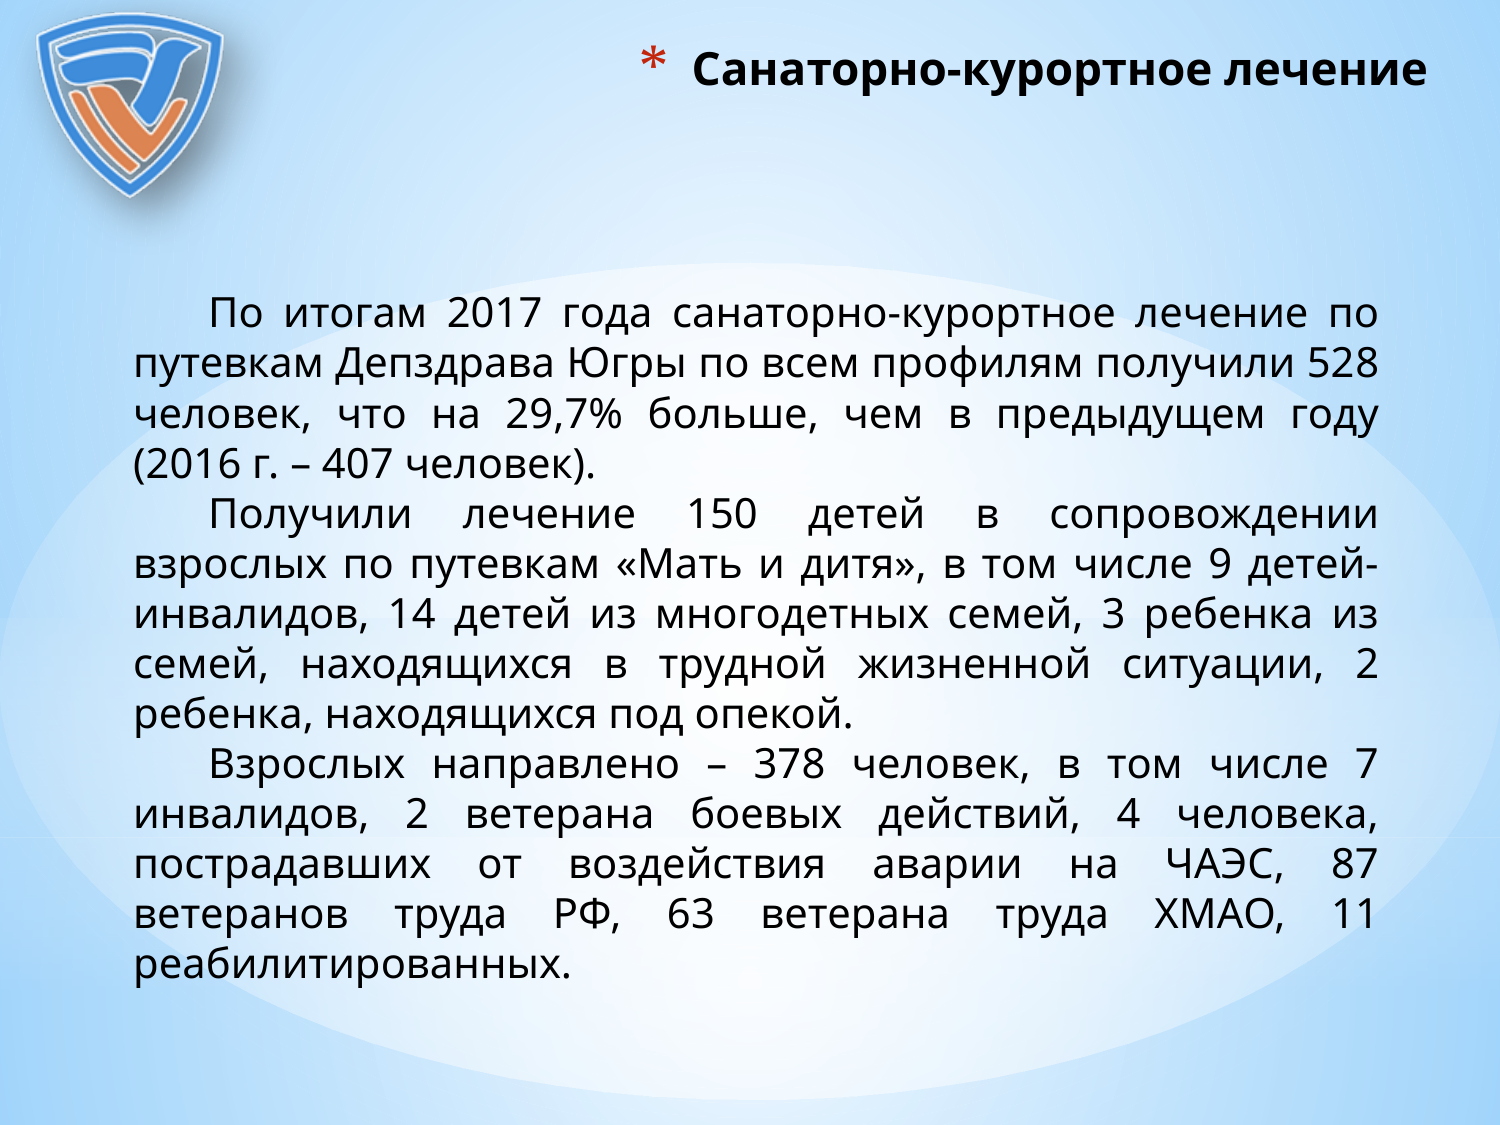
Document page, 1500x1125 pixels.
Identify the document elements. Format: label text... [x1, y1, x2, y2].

text_box По итогам 2017 года санаторно-курортное лечение по путевкам Депздрава Югры по всем профилям получили 528 человек, что на 29,7% больше, чем в предыдущем году (2016 г. – 407 человек). Получили лечение 150 детей в сопровождении взрослых по путевкам «Мать и дитя», в том числе 9 детей-инвалидов, 14 детей из многодетных семей, 3 ребенка из семей, находящихся в трудной жизненной ситуации, 2 ребенка, находящихся под опекой. Взрослых направлено – 378 человек, в том числе 7 инвалидов, 2 ветерана боевых действий, 4 человека, пострадавших от воздействия аварии на ЧАЭС, 87 ветеранов труда РФ, 63 ветерана труда ХМАО, 11 реабилитированных. [118, 278, 1394, 994]
picture [3, 0, 244, 221]
title Санаторно-курортное лечение [375, 32, 1444, 220]
